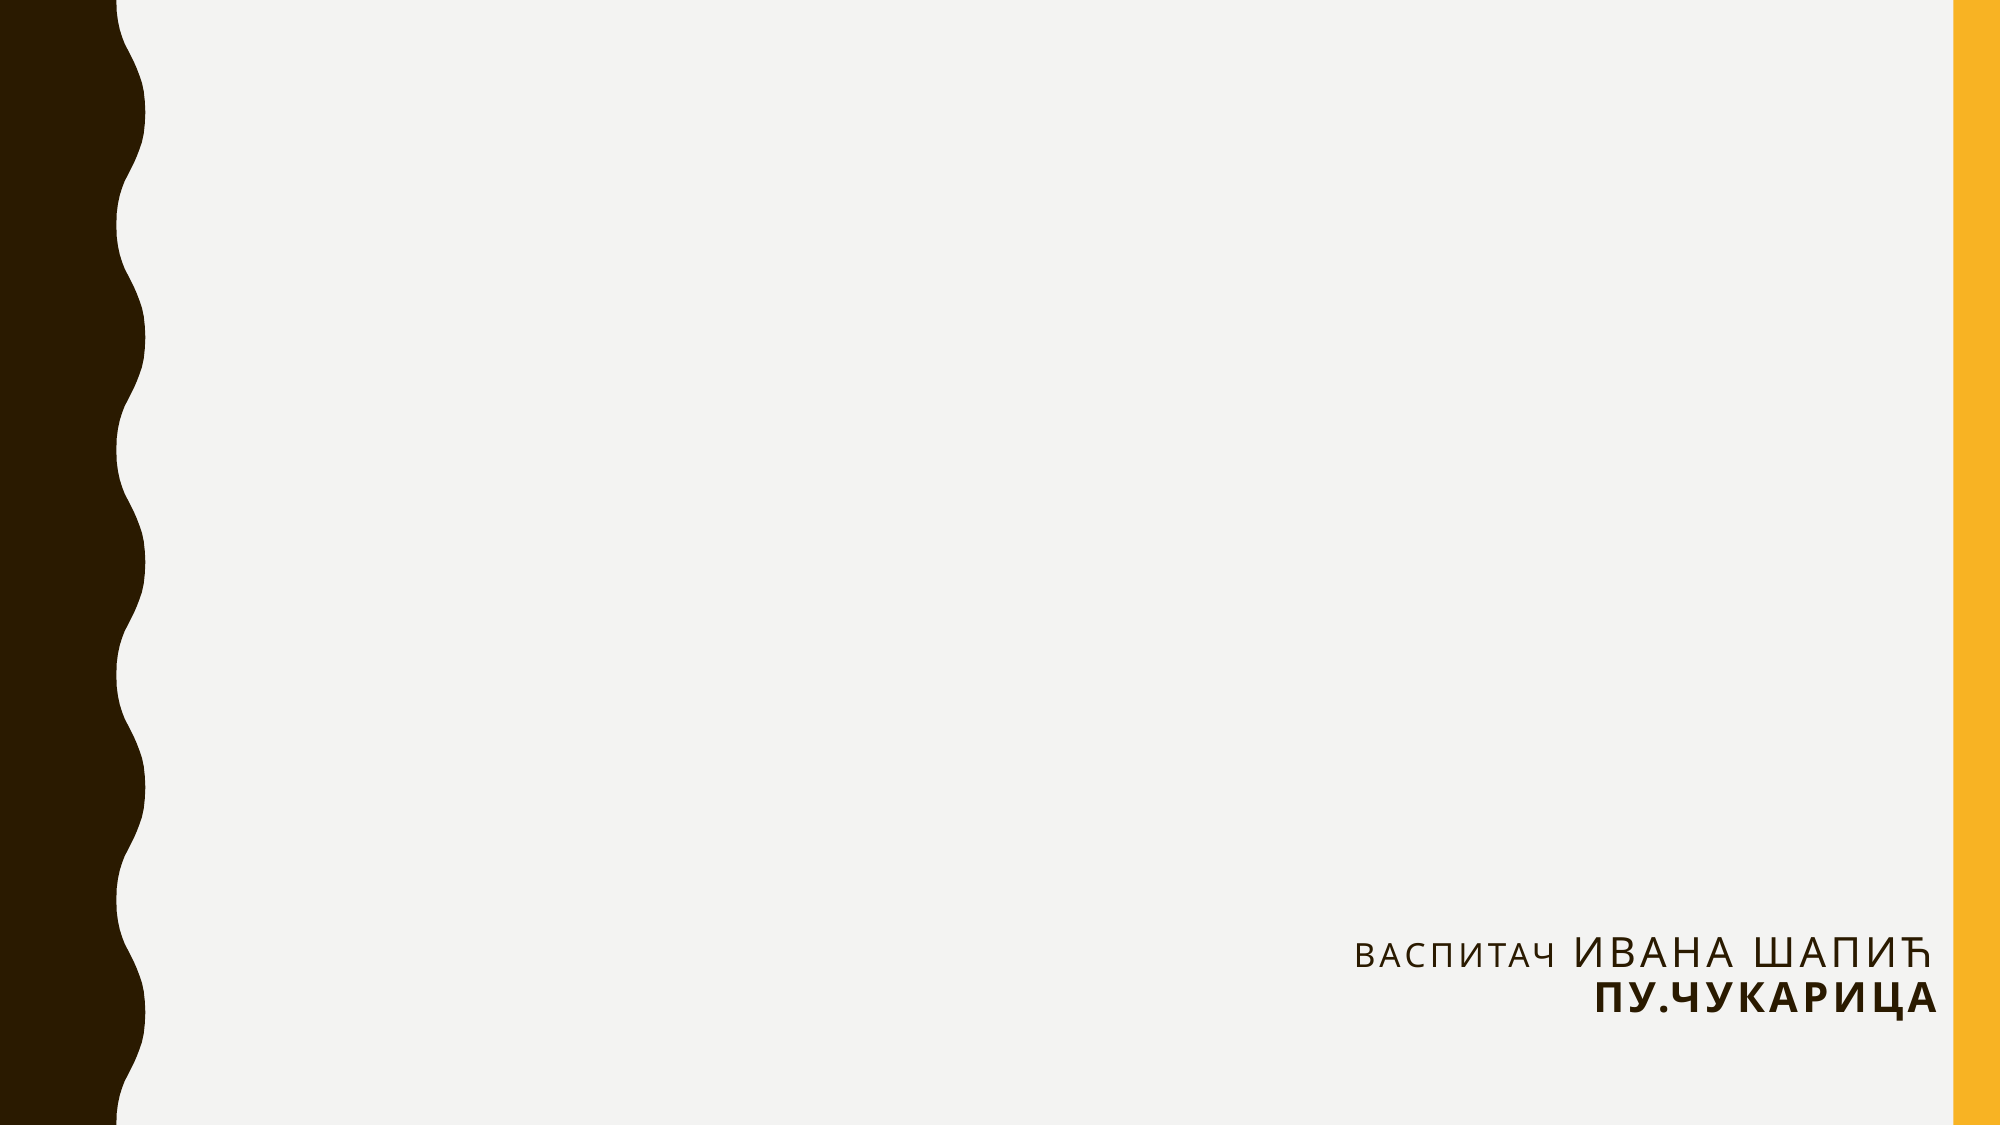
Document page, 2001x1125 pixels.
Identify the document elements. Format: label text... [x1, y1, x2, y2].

title ВАСПИТАЧ ИВАНА Шапић пу.ЧУКАРИЦА [205, 62, 1952, 1104]
